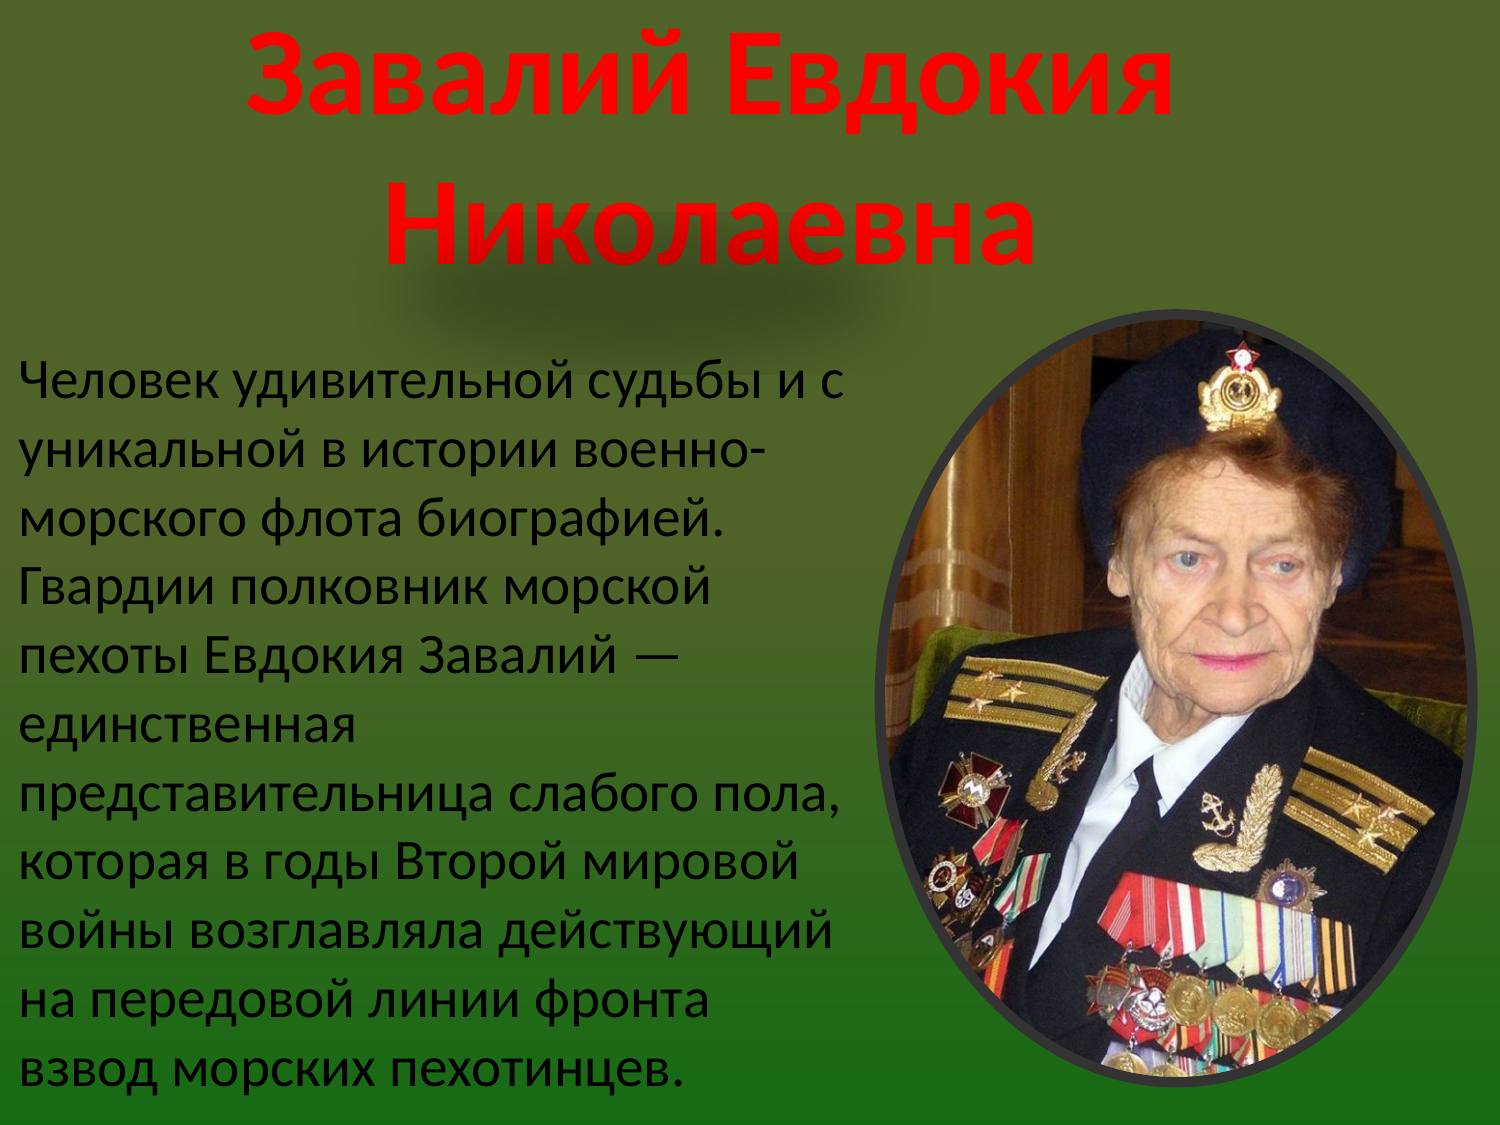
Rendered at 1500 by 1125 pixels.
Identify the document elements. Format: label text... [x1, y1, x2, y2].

title Завалий Евдокия Николаевна [0, 0, 1500, 279]
list Человек удивительной судьбы и с уникальной в истории военно-морского флота биографией. Гвардии полковник морской пехоты Евдокия Завалий — единственная представительница слабого пола, которая в годы Второй мировой войны возглавляла действующий на передовой линии фронта взвод морских пехотинцев. [0, 333, 863, 1125]
picture [879, 314, 1473, 1083]
